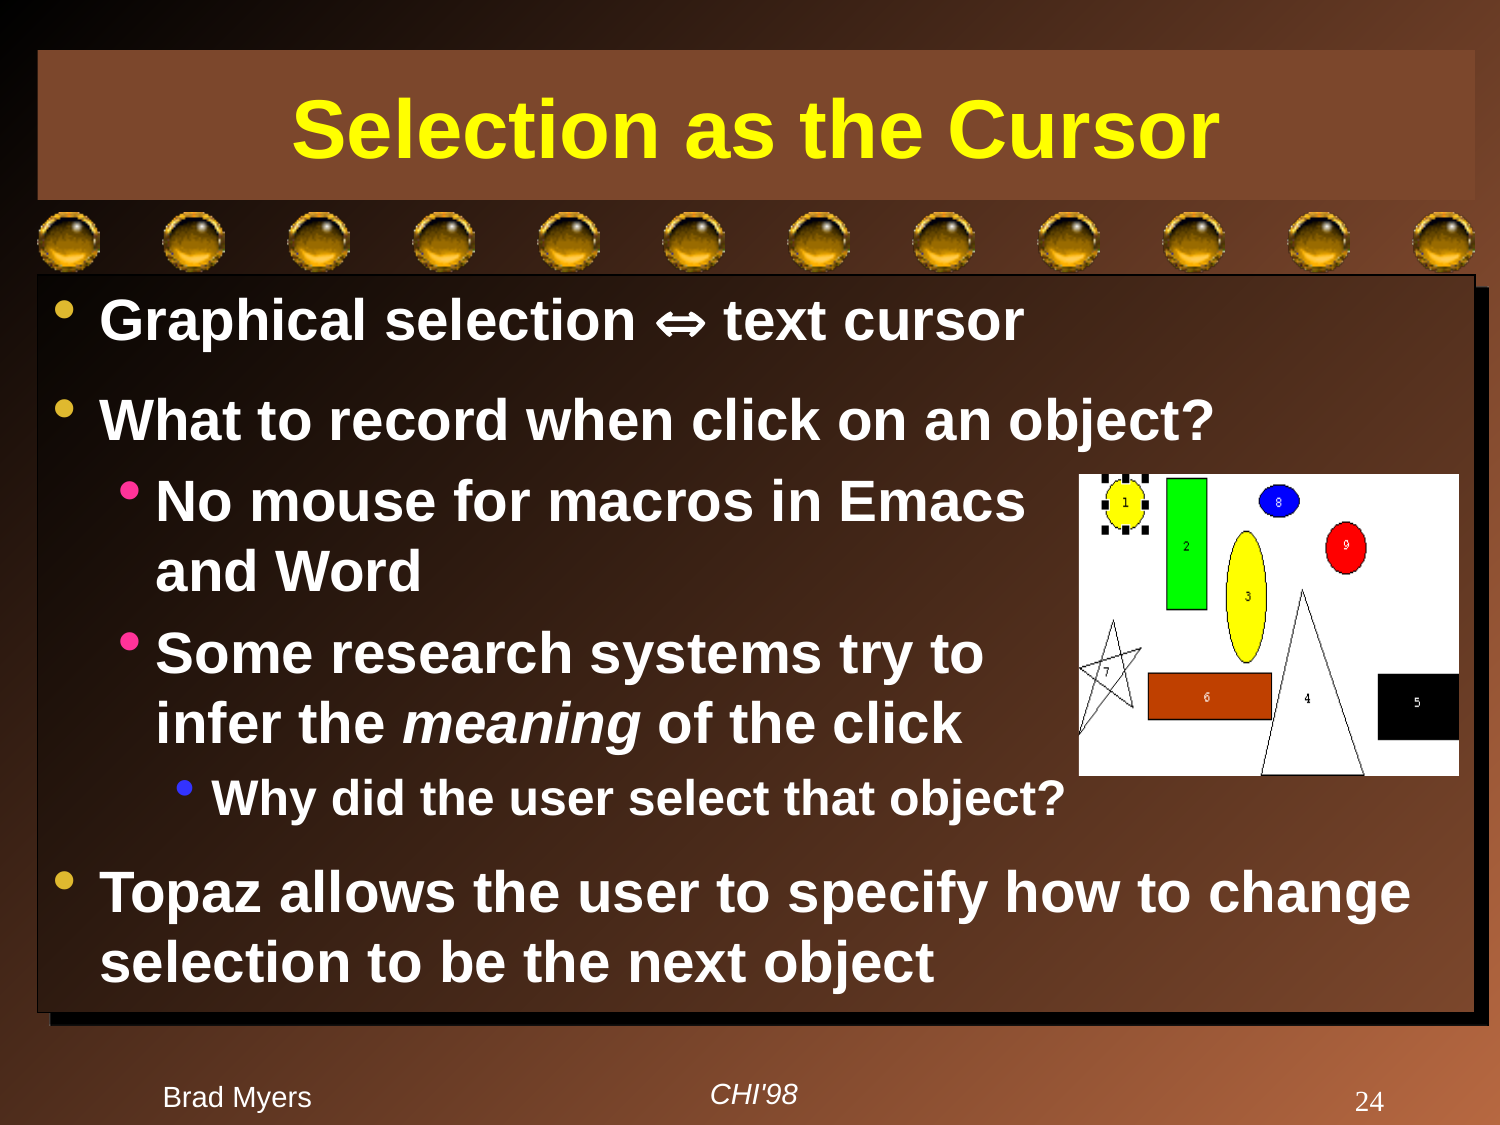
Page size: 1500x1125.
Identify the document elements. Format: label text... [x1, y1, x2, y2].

picture [1037, 212, 1100, 274]
picture [537, 212, 600, 274]
picture [287, 212, 350, 274]
picture [37, 212, 100, 274]
picture [1412, 212, 1475, 274]
picture [787, 212, 850, 274]
title Selection as the Cursor [36, 48, 1477, 202]
picture [1287, 212, 1350, 274]
footer Brad Myers [0, 1070, 476, 1107]
picture [912, 212, 975, 274]
picture [1162, 212, 1225, 274]
picture [412, 212, 475, 274]
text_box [1078, 474, 1460, 777]
list Graphical selection  text cursor What to record when click on an object? No mouse for macros in Emacs and Word Some research systems try to infer the meaning of the click Why did the user select that object? Topaz allows the user to specify how to change selection to be the next object [37, 274, 1476, 1013]
text_box CHI'98 [516, 1068, 992, 1104]
picture [162, 212, 225, 274]
picture [662, 212, 725, 274]
